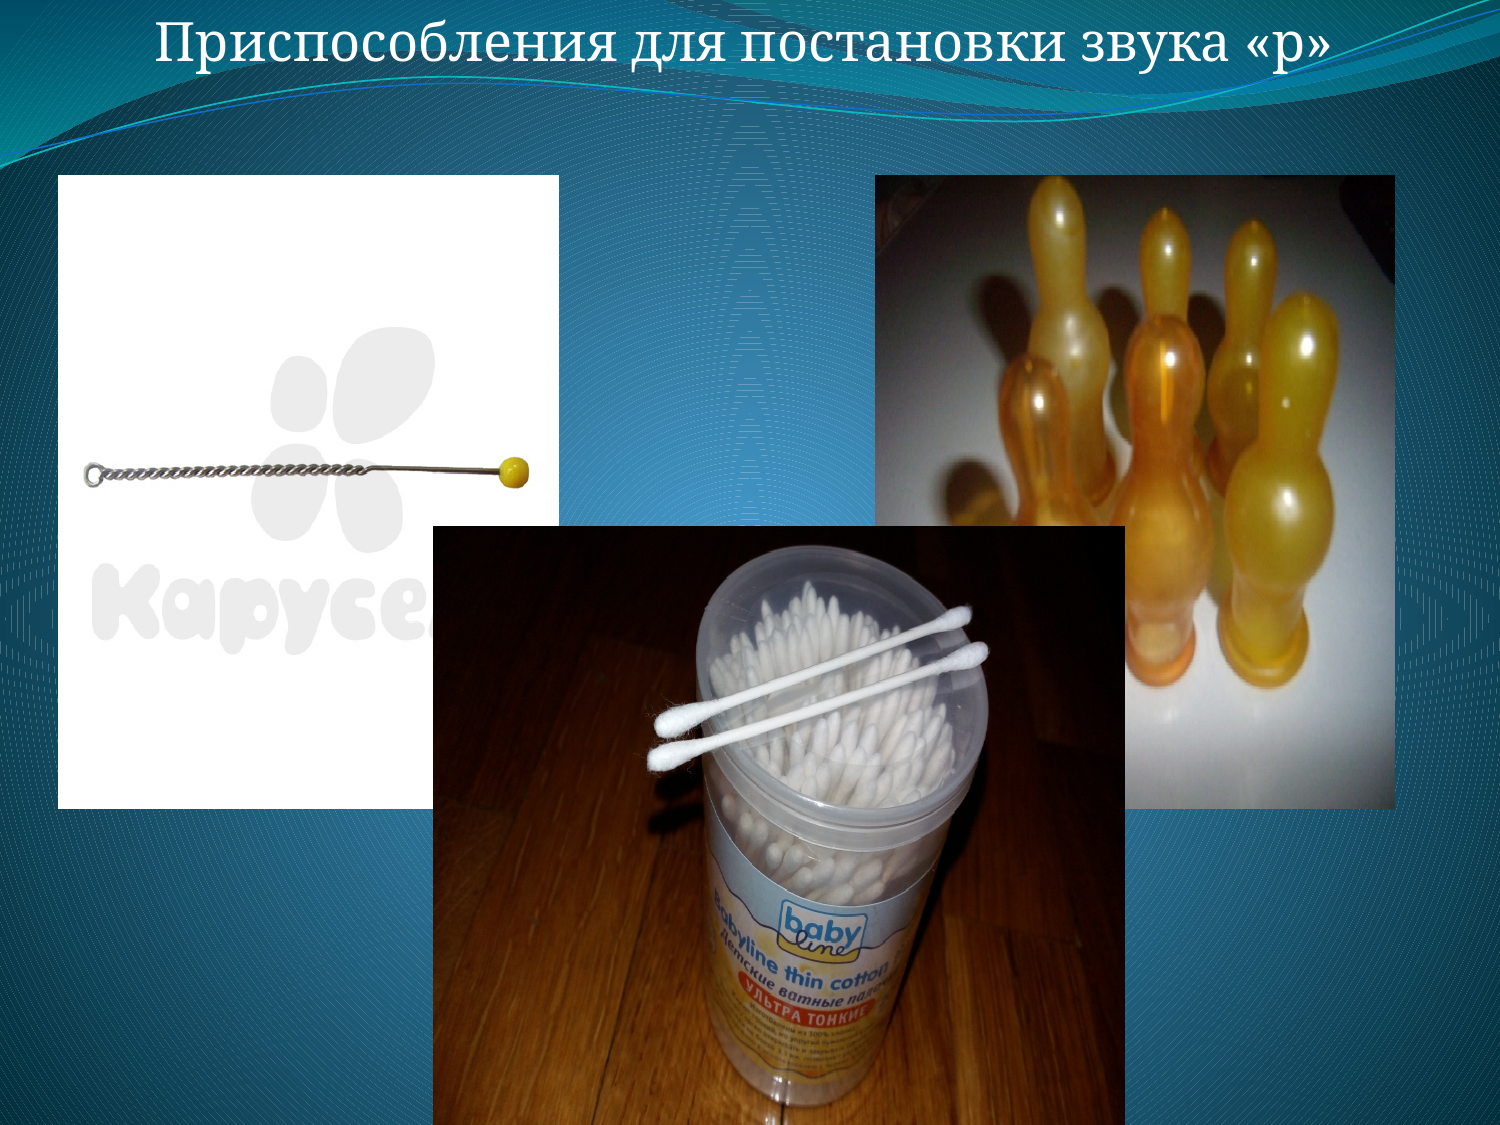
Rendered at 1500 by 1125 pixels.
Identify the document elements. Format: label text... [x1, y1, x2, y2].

subtitle Приспособления для постановки звука «р» [0, 0, 1500, 1125]
picture [58, 175, 1395, 1125]
